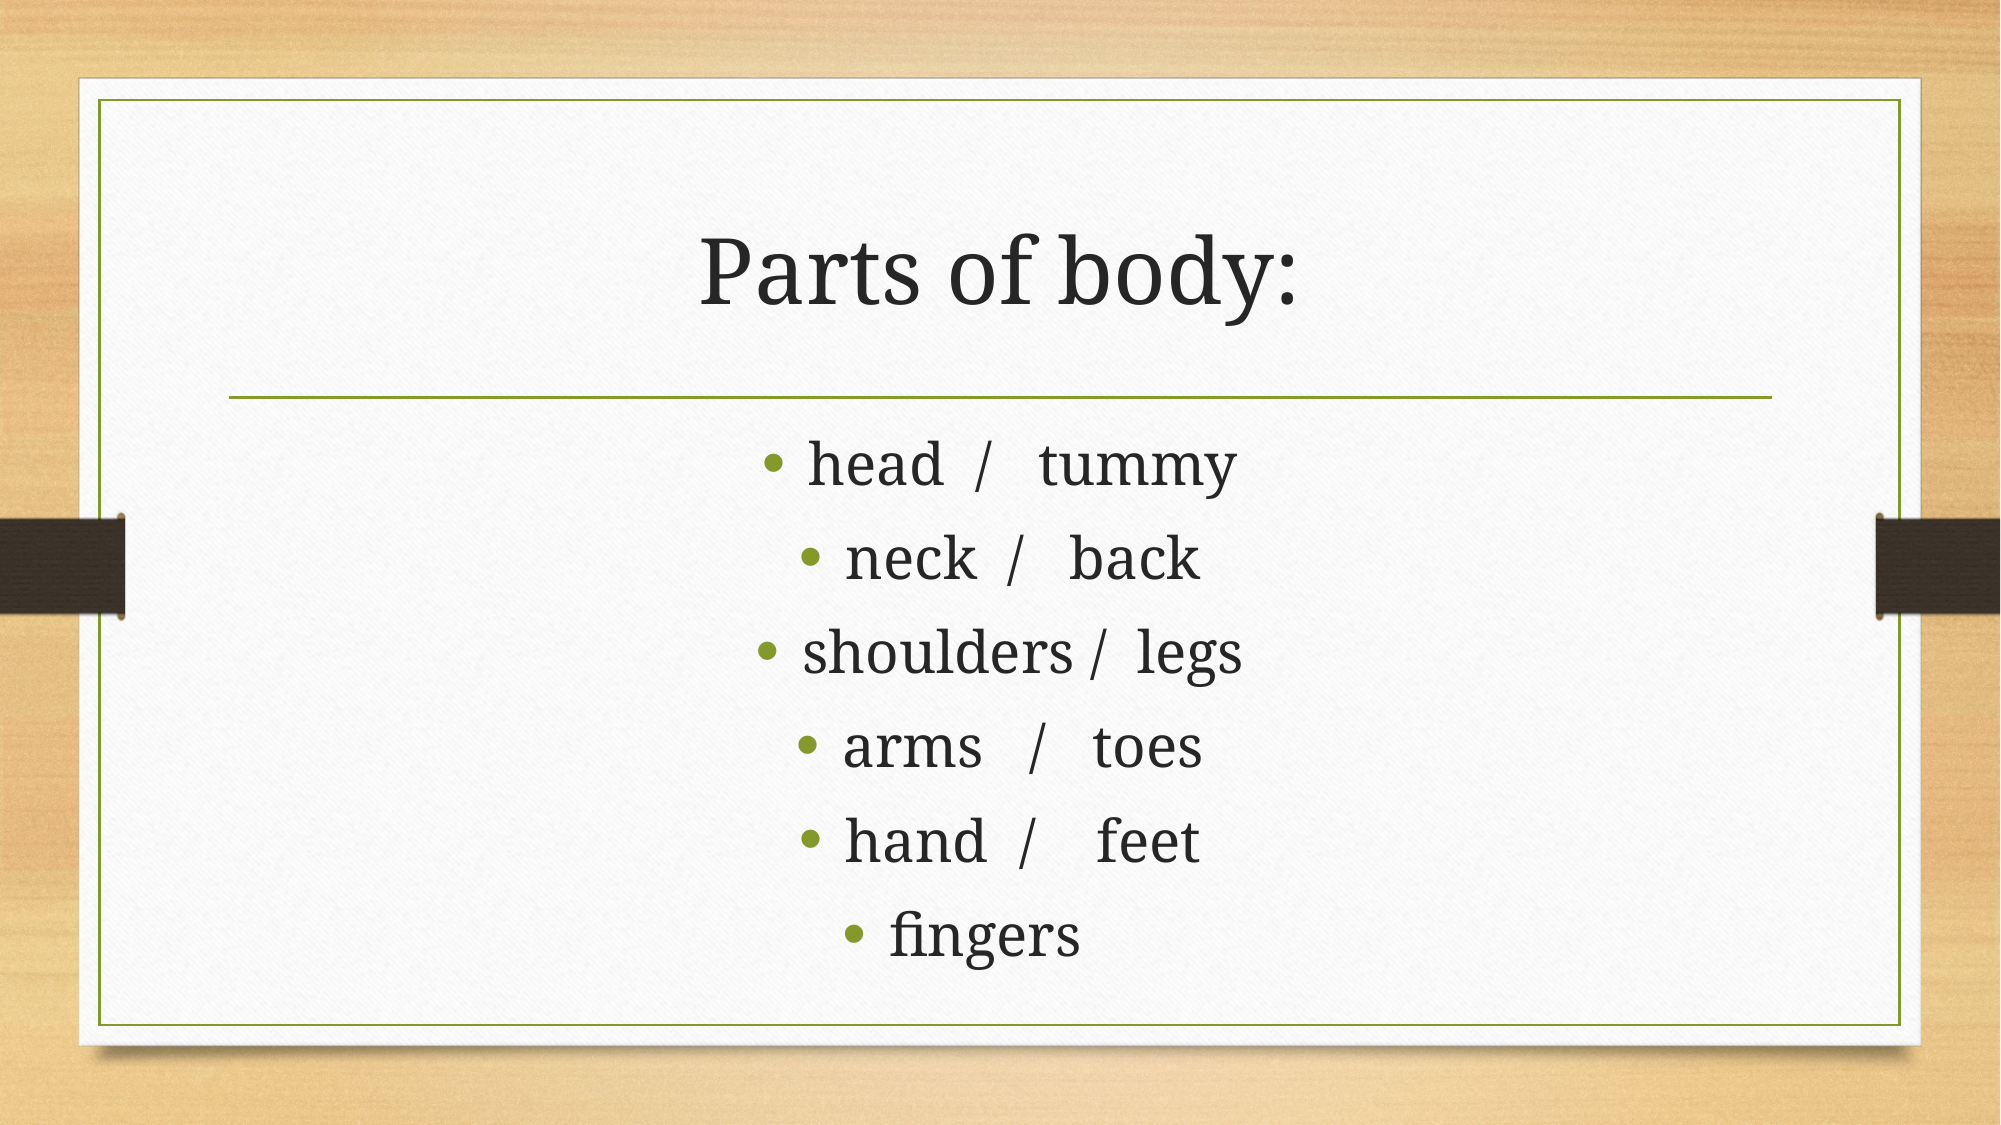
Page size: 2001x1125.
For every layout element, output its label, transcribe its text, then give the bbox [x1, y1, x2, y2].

title Parts of body: [212, 161, 1788, 375]
picture [0, 0, 2001, 1125]
list head / tummy neck / back shoulders / legs arms / toes hand / feet fingers [212, 419, 1788, 1012]
